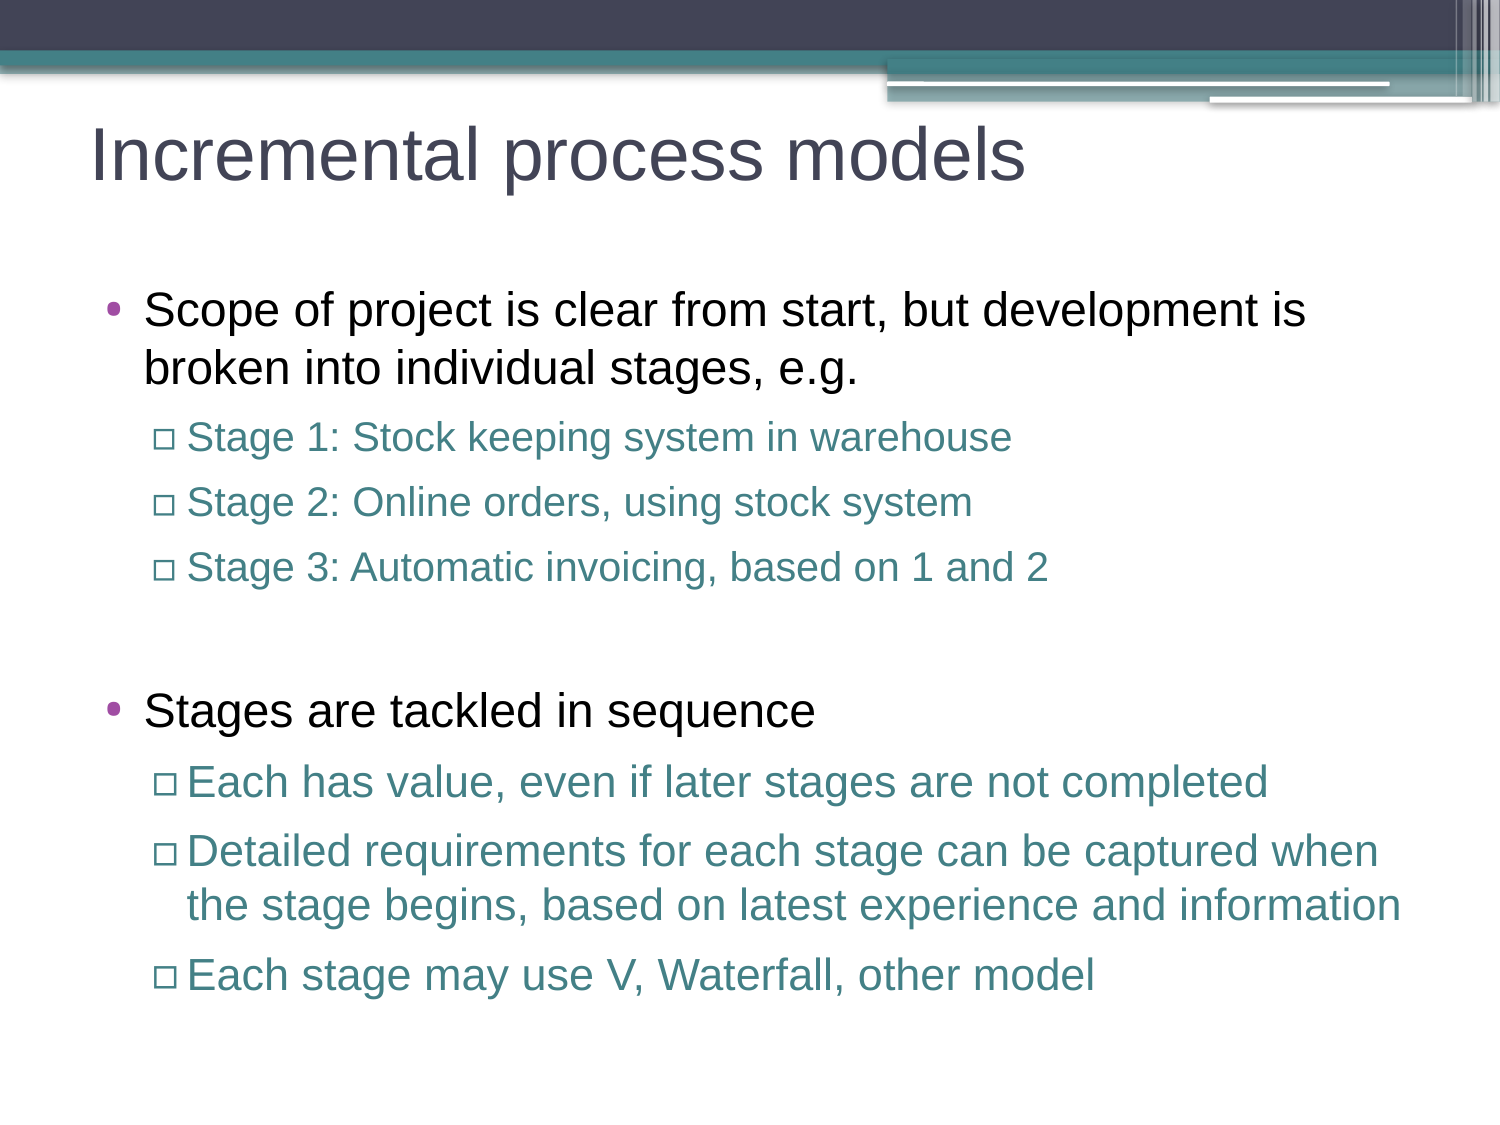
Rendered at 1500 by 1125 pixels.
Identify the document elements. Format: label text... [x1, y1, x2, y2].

list Scope of project is clear from start, but development is broken into individual stages, e.g. Stage 1: Stock keeping system in warehouse Stage 2: Online orders, using stock system Stage 3: Automatic invoicing, based on 1 and 2 Stages are tackled in sequence Each has value, even if later stages are not completed Detailed requirements for each stage can be captured when the stage begins, based on latest experience and information Each stage may use V, Waterfall, other model [75, 208, 1425, 1071]
title Incremental process models [75, 68, 1425, 208]
